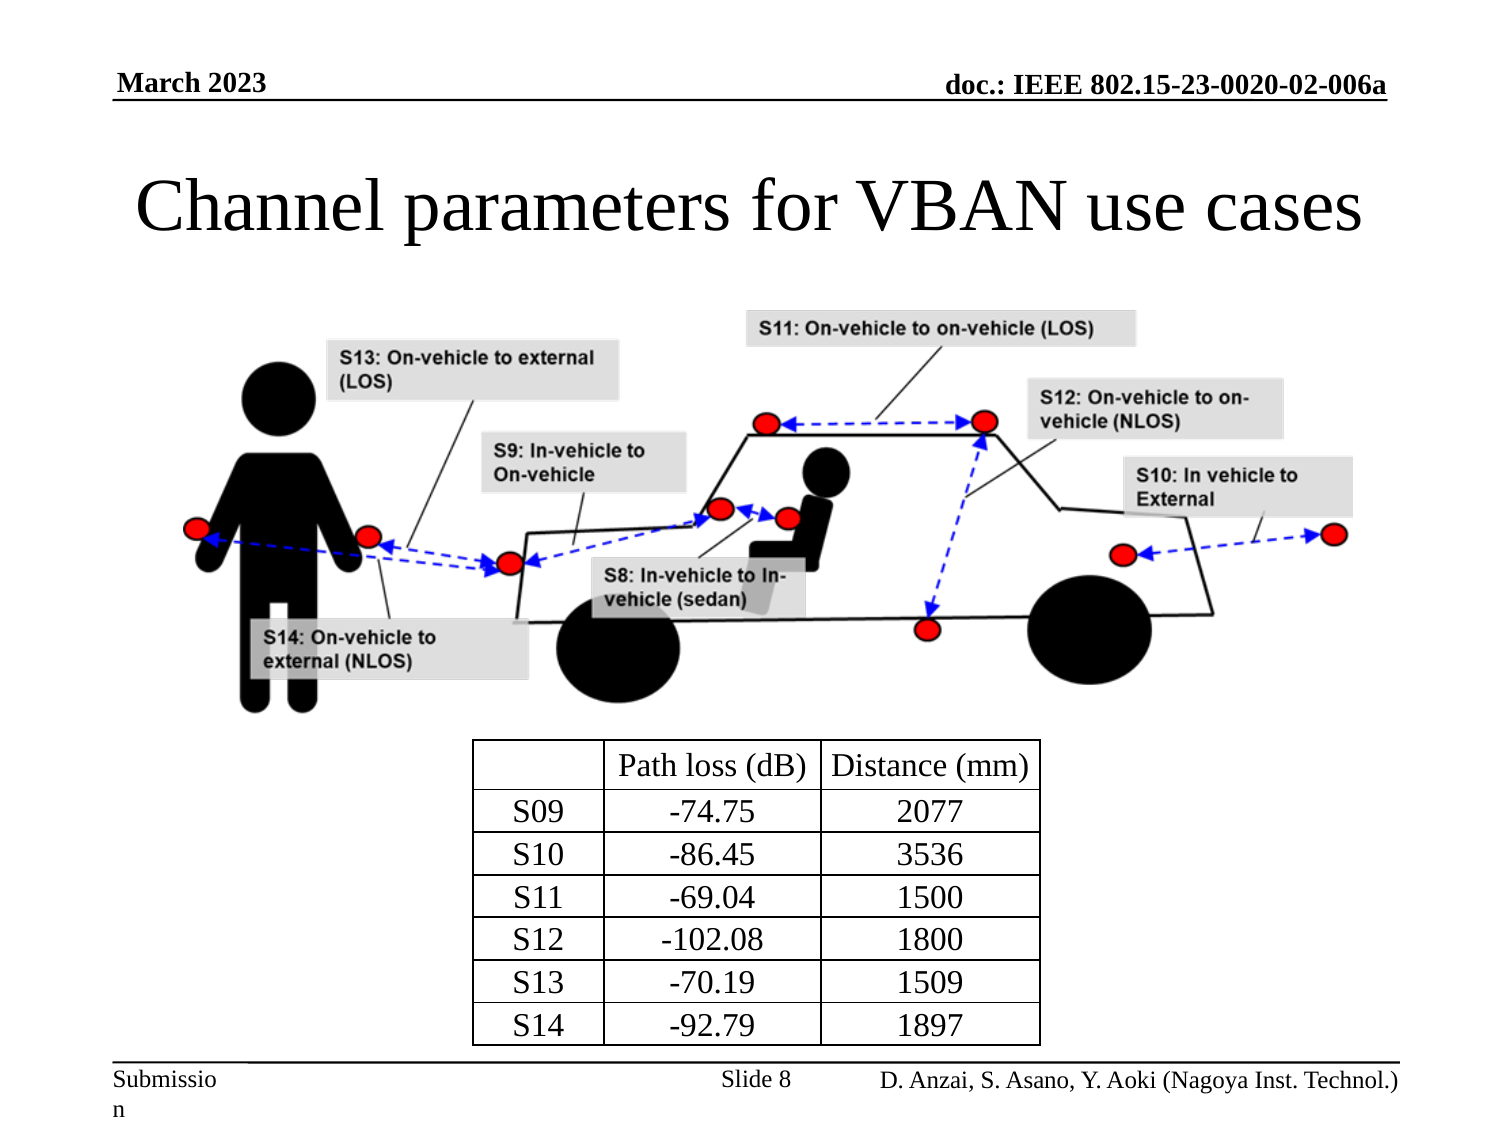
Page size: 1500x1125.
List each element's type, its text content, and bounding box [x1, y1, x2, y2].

table_cell S09 [474, 790, 603, 831]
table_cell S13 [474, 961, 603, 1002]
table_cell 2077 [822, 790, 1039, 831]
table_header Distance (mm) [822, 741, 1039, 789]
table_cell -74.75 [605, 790, 820, 831]
table_cell -92.79 [605, 1003, 820, 1044]
title Channel parameters for VBAN use cases [112, 112, 1388, 288]
table_cell 3536 [822, 833, 1039, 874]
table_cell S12 [474, 918, 603, 959]
table_header Path loss (dB) [605, 741, 820, 789]
slide_number Slide 8 [712, 1062, 800, 1093]
table_cell 1800 [822, 918, 1039, 959]
table_cell -86.45 [605, 833, 820, 874]
table_cell -102.08 [605, 918, 820, 959]
table_cell S14 [474, 1003, 603, 1044]
table_cell 1897 [822, 1003, 1039, 1044]
table_cell S11 [474, 876, 603, 916]
table_cell -70.19 [605, 961, 820, 1002]
table_header [474, 741, 603, 789]
table_cell 1500 [822, 876, 1039, 916]
table_cell -69.04 [605, 876, 820, 916]
table_cell 1509 [822, 961, 1039, 1002]
picture [182, 309, 1353, 723]
table_cell S10 [474, 833, 603, 874]
